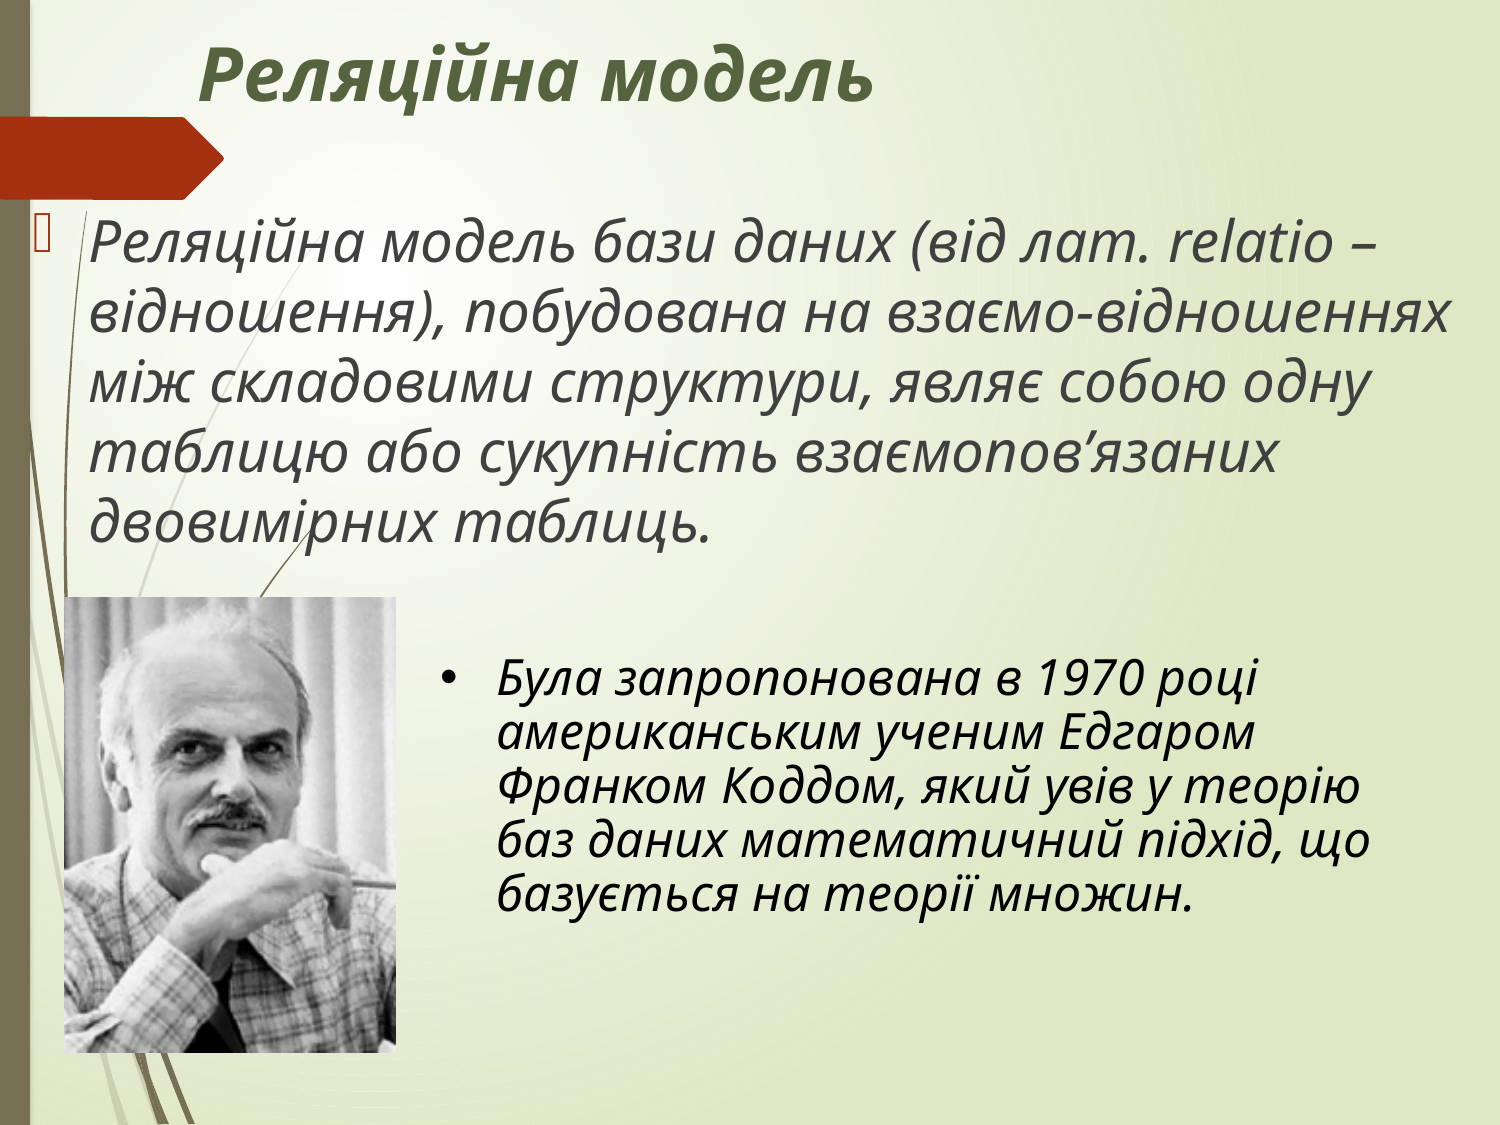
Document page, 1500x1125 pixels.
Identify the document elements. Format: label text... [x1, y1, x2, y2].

text_box Була запропонована в 1970 році американським ученим Едгаром Франком Коддом, який увів у теорію баз даних математичний підхід, що базується на теорії множин. [425, 645, 1465, 930]
picture [64, 597, 396, 1053]
title Реляційна модель [183, 19, 1471, 173]
list Реляційна модель бази даних (від лат. relatio – відношення), побудована на взаємо-відношеннях між складовими структури, являє собою одну таблицю або сукупність взаємопов’язаних двовимірних таблиць. [17, 196, 1471, 551]
